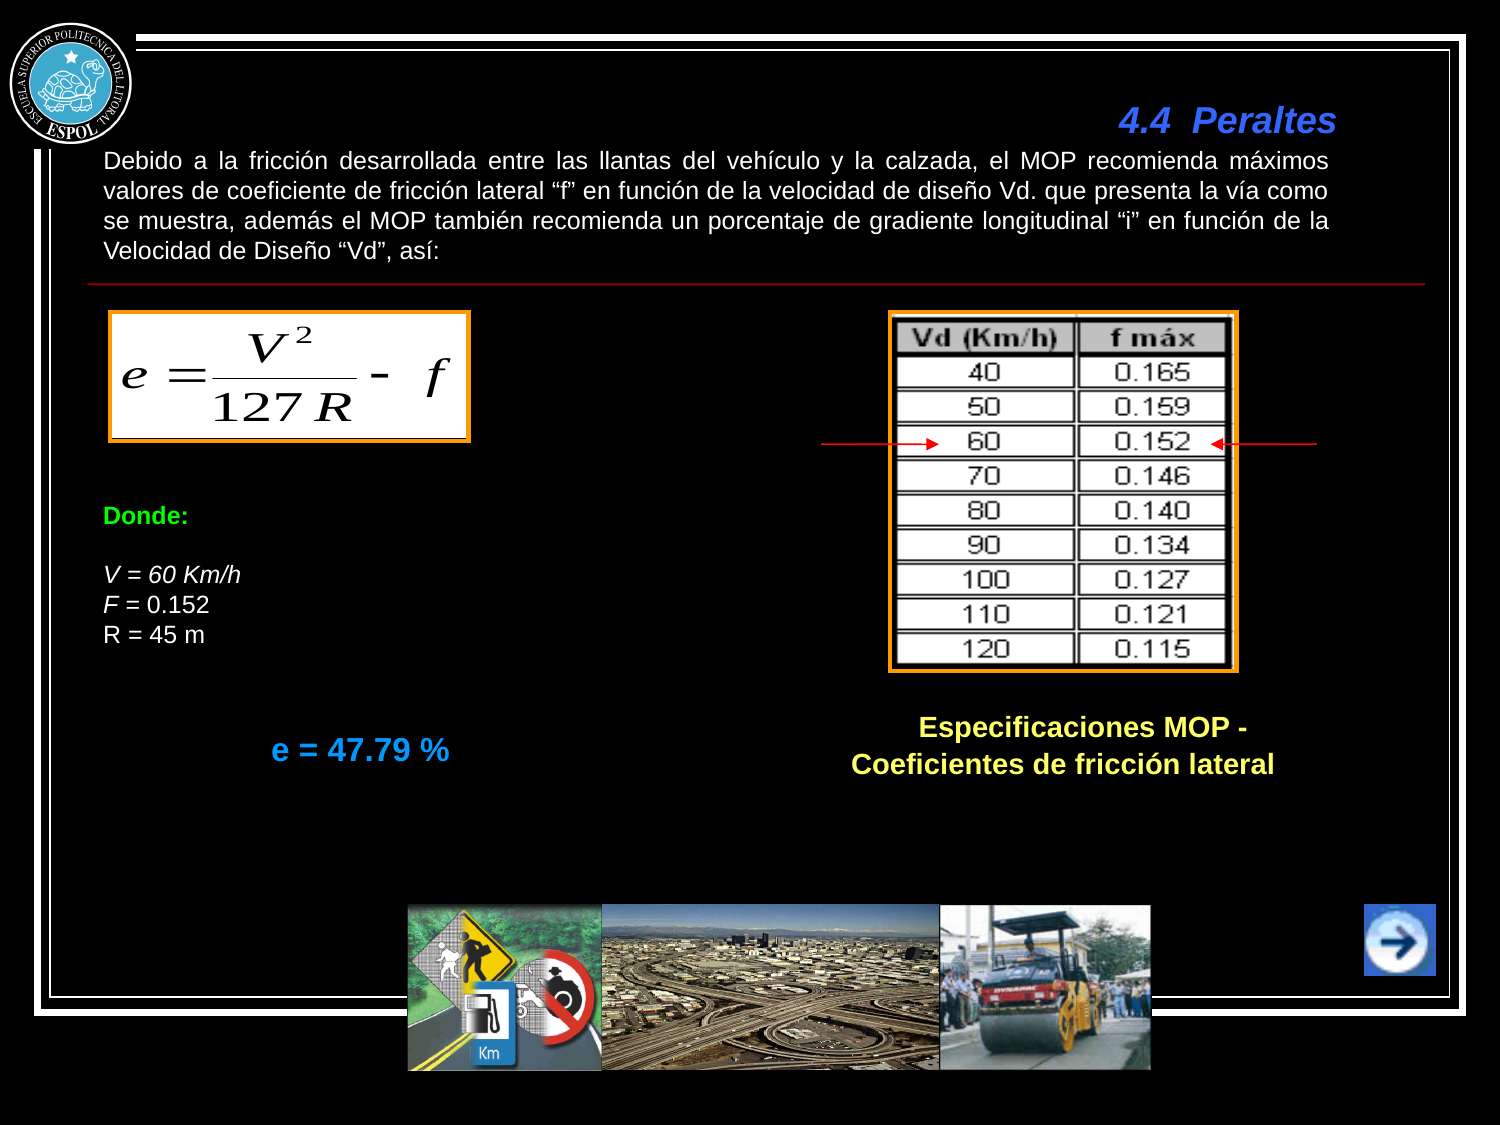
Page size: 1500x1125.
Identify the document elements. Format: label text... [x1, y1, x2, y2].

text_box Debido a la fricción desarrollada entre las llantas del vehículo y la calzada, el MOP recomienda máximos valores de coeficiente de fricción lateral “f” en función de la velocidad de diseño Vd. que presenta la vía como se muestra, además el MOP también recomienda un porcentaje de gradiente longitudinal “i” en función de la Velocidad de Diseño “Vd”, así: [88, 137, 1347, 272]
text_box Donde: V = 60 Km/h F = 0.152 R = 45 m [88, 491, 674, 657]
text_box Especificaciones MOP - Coeficientes de fricción lateral [631, 692, 1388, 788]
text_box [407, 904, 1152, 1071]
picture [1364, 904, 1436, 976]
picture [891, 314, 1235, 669]
picture [5, 18, 136, 149]
text_box 4.4 Peraltes [1104, 66, 1500, 149]
text_box e = 47.79 % [88, 716, 479, 777]
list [112, 314, 467, 439]
